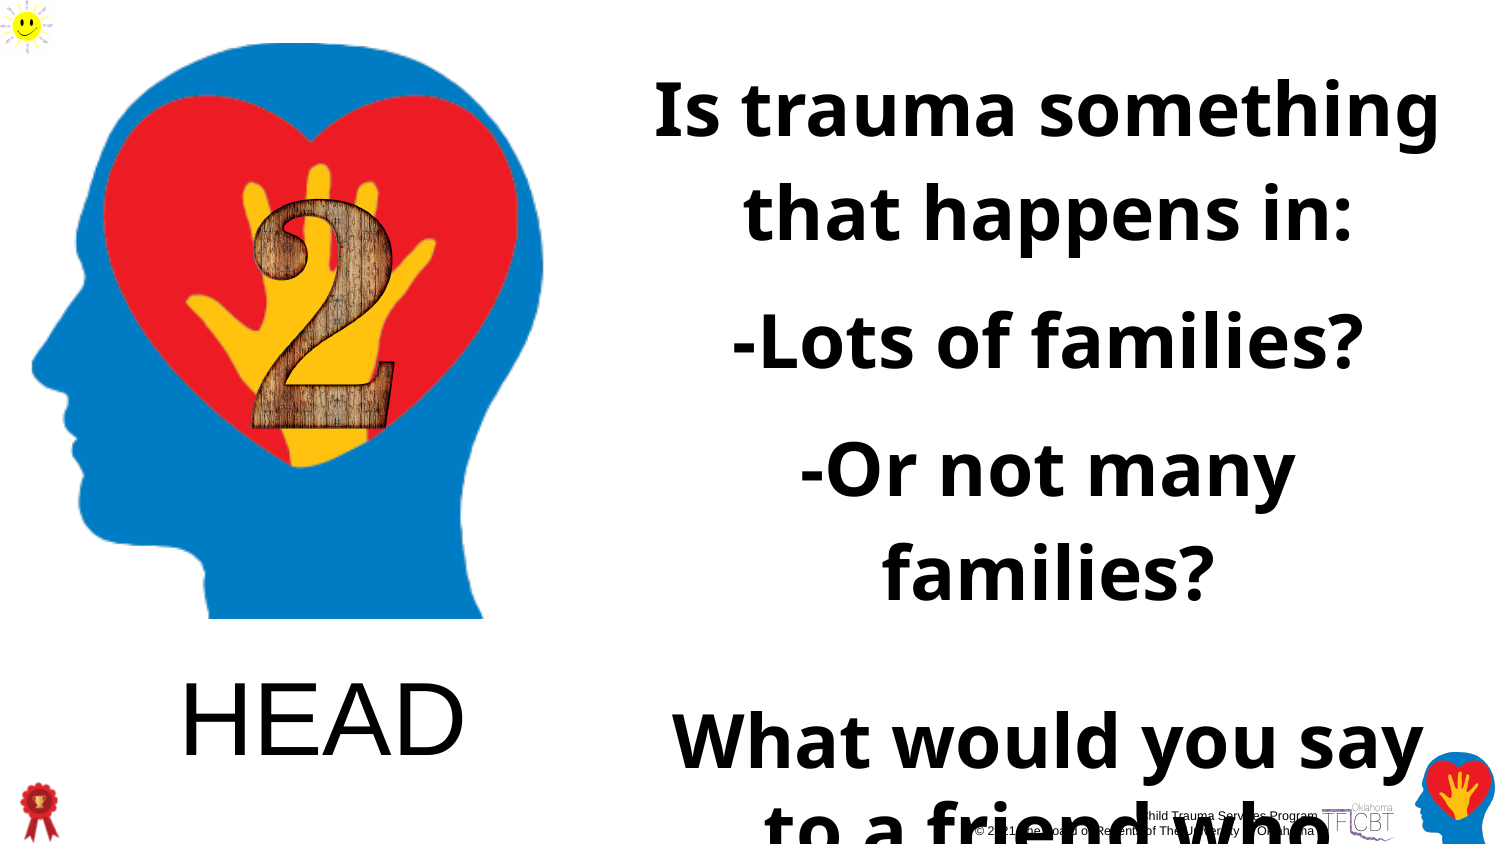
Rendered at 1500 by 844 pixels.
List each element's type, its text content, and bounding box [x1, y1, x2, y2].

picture [1410, 752, 1500, 844]
text_box Child Trauma Services Program © 2021 The Board of Regents of The University of Oklahoma [799, 800, 1333, 844]
picture [16, 780, 63, 844]
picture [243, 191, 403, 442]
picture [0, 0, 53, 54]
text_box Is trauma something that happens in: -Lots of families? -Or not many families? What would you say to a friend who thought that the trauma that they went through was their fault? [622, 33, 1475, 822]
picture [1322, 802, 1397, 842]
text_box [0, 43, 576, 801]
